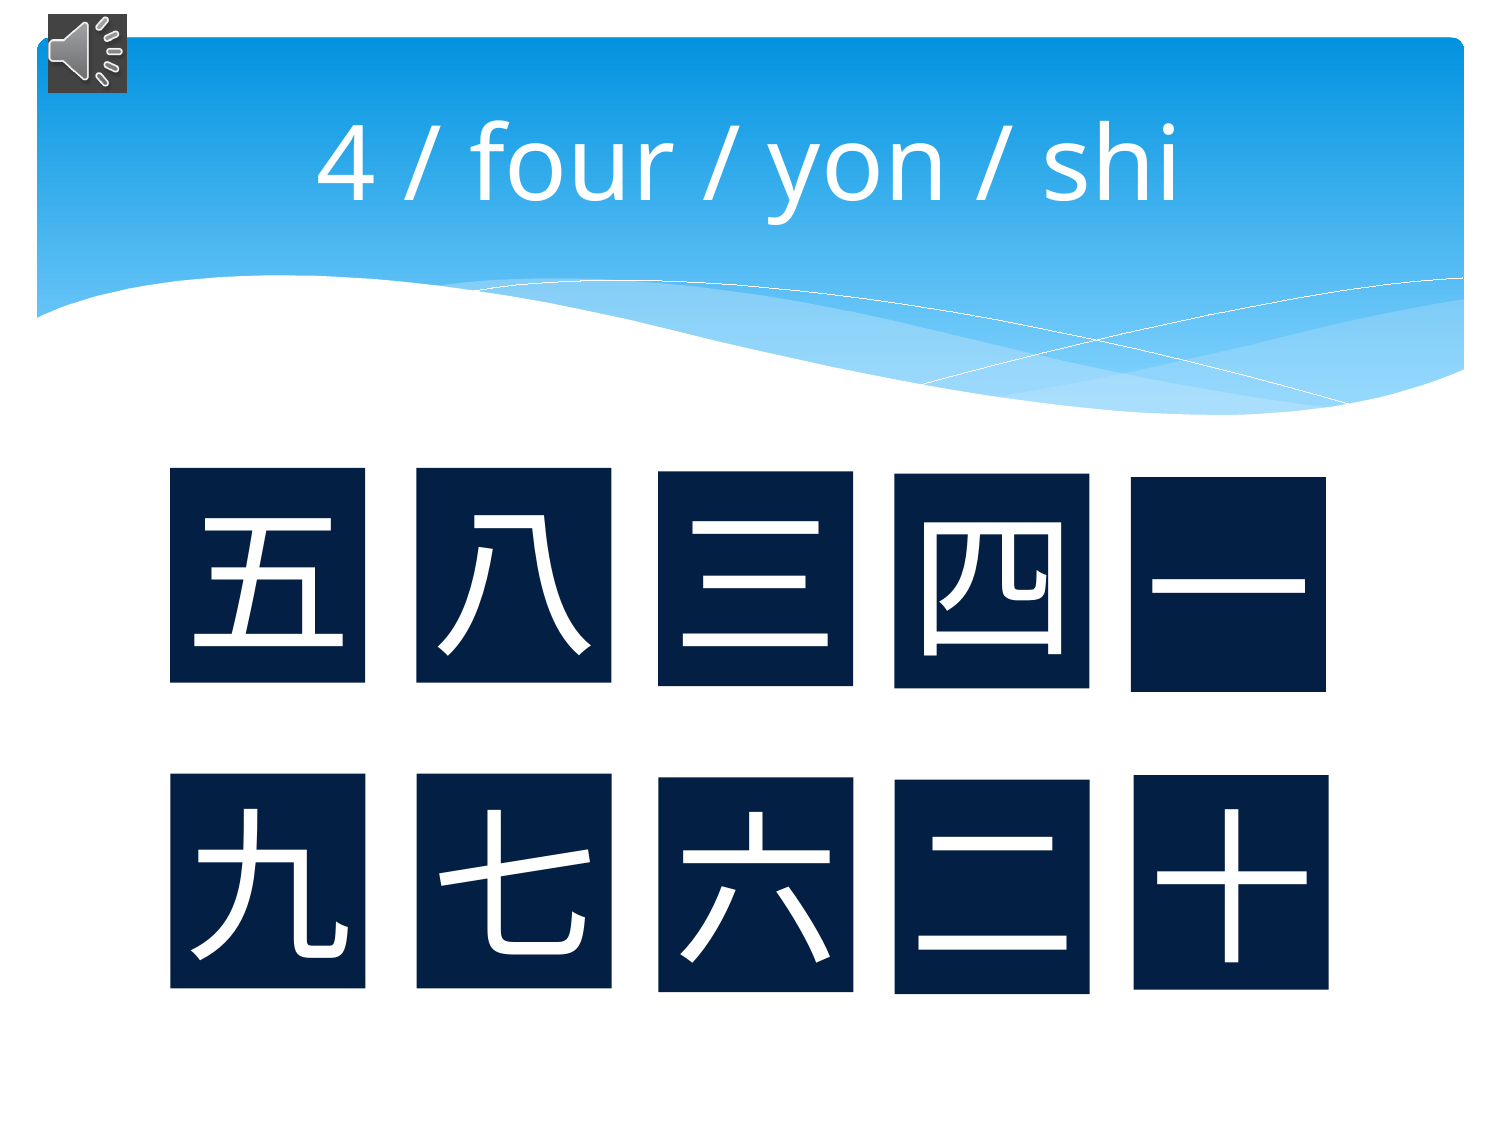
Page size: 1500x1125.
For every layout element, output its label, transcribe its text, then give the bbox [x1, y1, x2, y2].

text_box 八 [416, 467, 612, 683]
text_box 九 [170, 773, 366, 989]
text_box 七 [416, 773, 612, 989]
text_box 三 [658, 471, 854, 687]
text_box 五 [170, 467, 366, 683]
picture [47, 13, 128, 94]
text_box 四 [894, 473, 1090, 689]
text_box 二 [894, 779, 1090, 995]
text_box 一 [1130, 477, 1326, 692]
text_box 六 [658, 777, 854, 993]
title 4 / four / yon / shi [75, 55, 1425, 261]
text_box 十 [1133, 775, 1329, 990]
